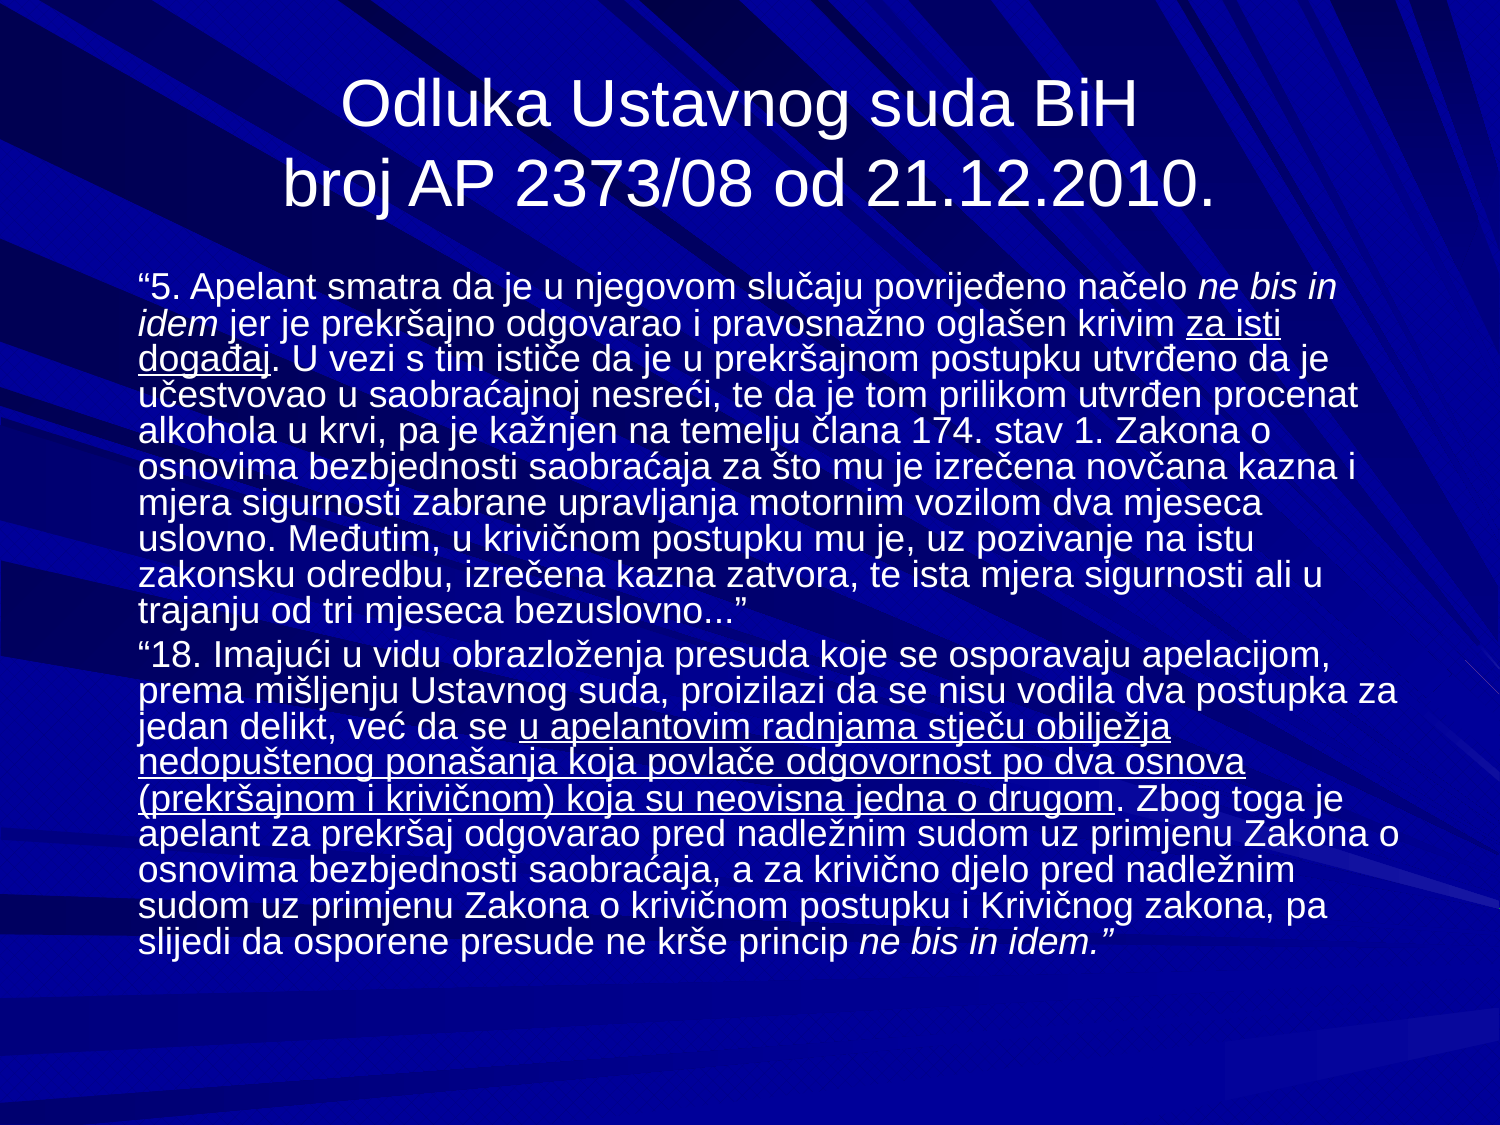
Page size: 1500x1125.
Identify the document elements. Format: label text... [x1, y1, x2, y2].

title Odluka Ustavnog suda BiH broj AP 2373/08 od 21.12.2010. [74, 45, 1426, 234]
list “5. Apelant smatra da je u njegovom slučaju povrijeđeno načelo ne bis in idem jer je prekršajno odgovarao i pravosnažno oglašen krivim za isti događaj. U vezi s tim ističe da je u prekršajnom postupku utvrđeno da je učestvovao u saobraćajnoj nesreći, te da je tom prilikom utvrđen procenat alkohola u krvi, pa je kažnjen na temelju člana 174. stav 1. Zakona o osnovima bezbjednosti saobraćaja za što mu je izrečena novčana kazna i mjera sigurnosti zabrane upravljanja motornim vozilom dva mjeseca uslovno. Međutim, u krivičnom postupku mu je, uz pozivanje na istu zakonsku odredbu, izrečena kazna zatvora, te ista mjera sigurnosti ali u trajanju od tri mjeseca bezuslovno...” “18. Imajući u vidu obrazloženja presuda koje se osporavaju apelacijom, prema mišljenju Ustavnog suda, proizilazi da se nisu vodila dva postupka za jedan delikt, već da se u apelantovim radnjama stječu obilježja nedopuštenog ponašanja koja povlače odgovornost po dva osnova (prekršajnom i krivičnom) koja su neovisna jedna o drugom. Zbog toga je apelant za prekršaj odgovarao pred nadležnim sudom uz primjenu Zakona o osnovima bezbjednosti saobraćaja, a za krivično djelo pred nadležnim sudom uz primjenu Zakona o krivičnom postupku i Krivičnog zakona, pa slijedi da osporene presude ne krše princip ne bis in idem.” [122, 263, 1426, 1006]
